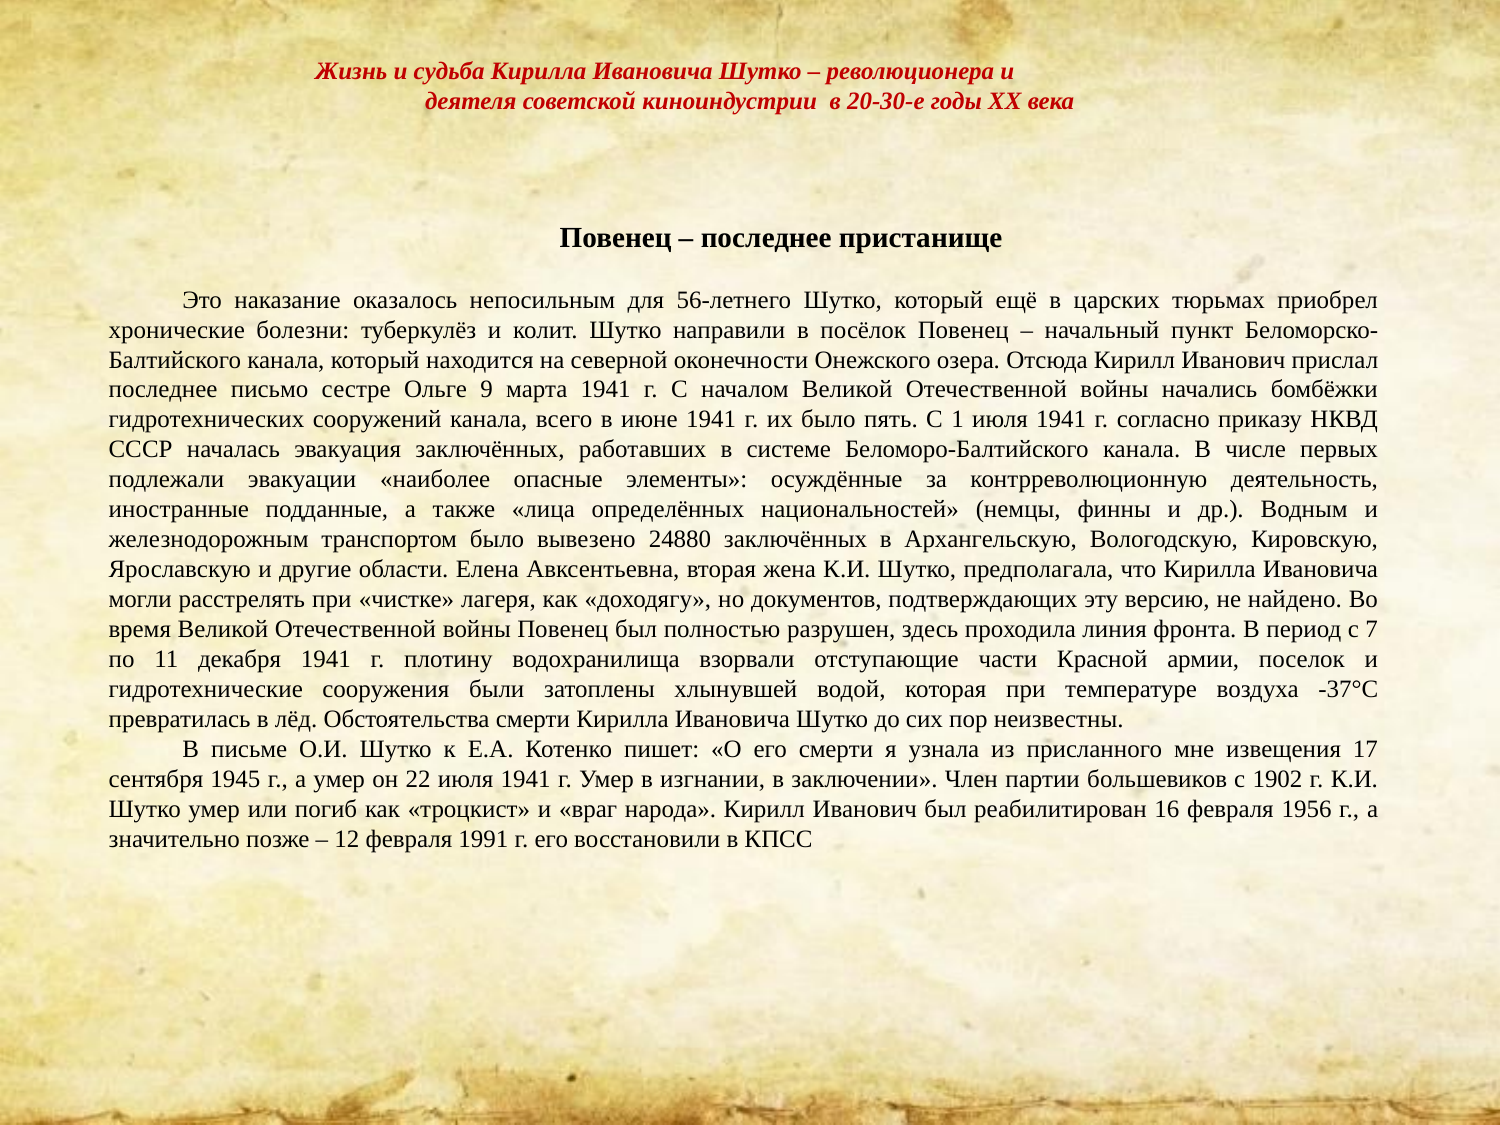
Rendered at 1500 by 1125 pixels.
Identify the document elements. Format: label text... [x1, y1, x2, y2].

text_box Жизнь и судьба Кирилла Ивановича Шутко – революционера и деятеля советской киноиндустрии в 20-30-е годы ХХ века [281, 46, 1219, 122]
text_box Повенец – последнее пристанище Это наказание оказалось непосильным для 56-летнего Шутко, который ещё в царских тюрьмах приобрел хронические болезни: туберкулёз и колит. Шутко направили в посёлок Повенец – начальный пункт Беломорско-Балтийского канала, который находится на северной оконечности Онежского озера. Отсюда Кирилл Иванович прислал последнее письмо сестре Ольге 9 марта 1941 г. С началом Великой Отечественной войны начались бомбёжки гидротехнических сооружений канала, всего в июне 1941 г. их было пять. С 1 июля 1941 г. согласно приказу НКВД СССР началась эвакуация заключённых, работавших в системе Беломоро-Балтийского канала. В числе первых подлежали эвакуации «наиболее опасные элементы»: осуждённые за контрреволюционную деятельность, иностранные подданные, а также «лица определённых национальностей» (немцы, финны и др.). Водным и железнодорожным транспортом было вывезено 24880 заключённых в Архангельскую, Вологодскую, Кировскую, Ярославскую и другие области. Елена Авксентьевна, вторая жена К.И. Шутко, предполагала, что Кирилла Ивановича могли расстрелять при «чистке» лагеря, как «доходягу», но документов, подтверждающих эту версию, не найдено. Во время Великой Отечественной войны Повенец был полностью разрушен, здесь проходила линия фронта. В период с 7 по 11 декабря 1941 г. плотину водохранилища взорвали отступающие части Красной армии, поселок и гидротехнические сооружения были затоплены хлынувшей водой, которая при температуре воздуха -37°С превратилась в лёд. Обстоятельства смерти Кирилла Ивановича Шутко до сих пор неизвестны. В письме О.И. Шутко к Е.А. Котенко пишет: «О его смерти я узнала из присланного мне извещения 17 сентября 1945 г., а умер он 22 июля 1941 г. Умер в изгнании, в заключении». Член партии большевиков с 1902 г. К.И. Шутко умер или погиб как «троцкист» и «враг народа». Кирилл Иванович был реабилитирован 16 февраля 1956 г., а значительно позже – 12 февраля 1991 г. его восстановили в КПСС [93, 210, 1395, 860]
picture [0, 0, 1500, 1125]
